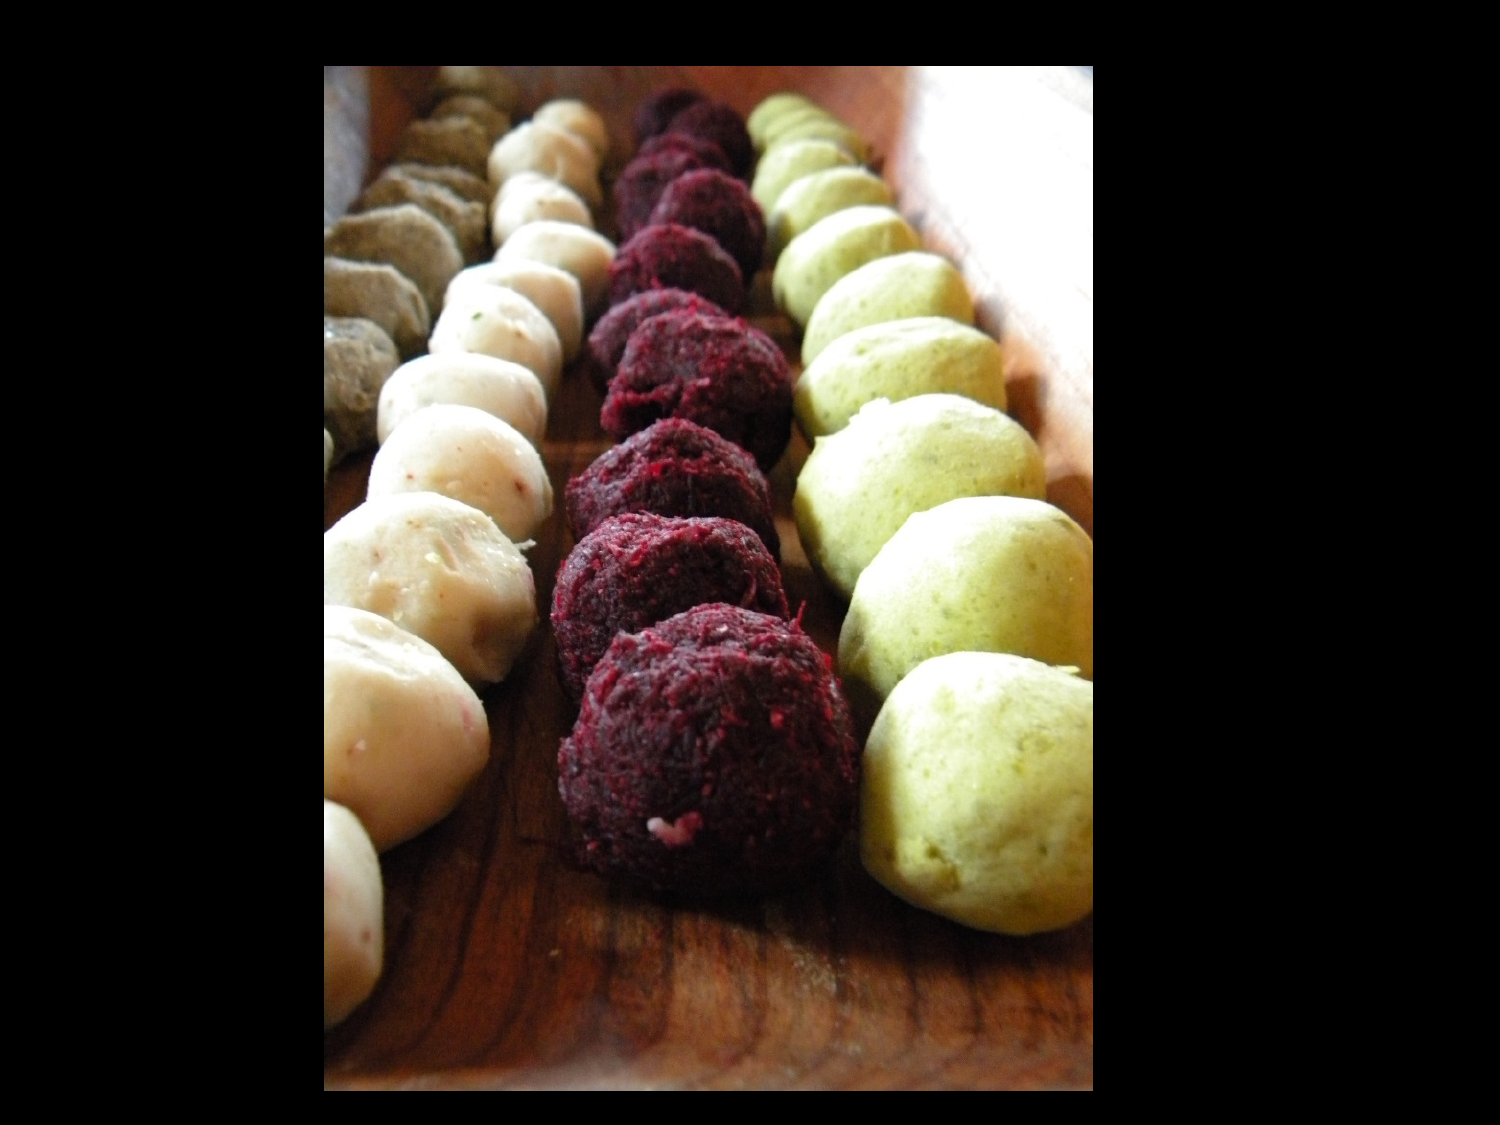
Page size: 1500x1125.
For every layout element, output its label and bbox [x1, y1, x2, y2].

list [324, 66, 1093, 1091]
